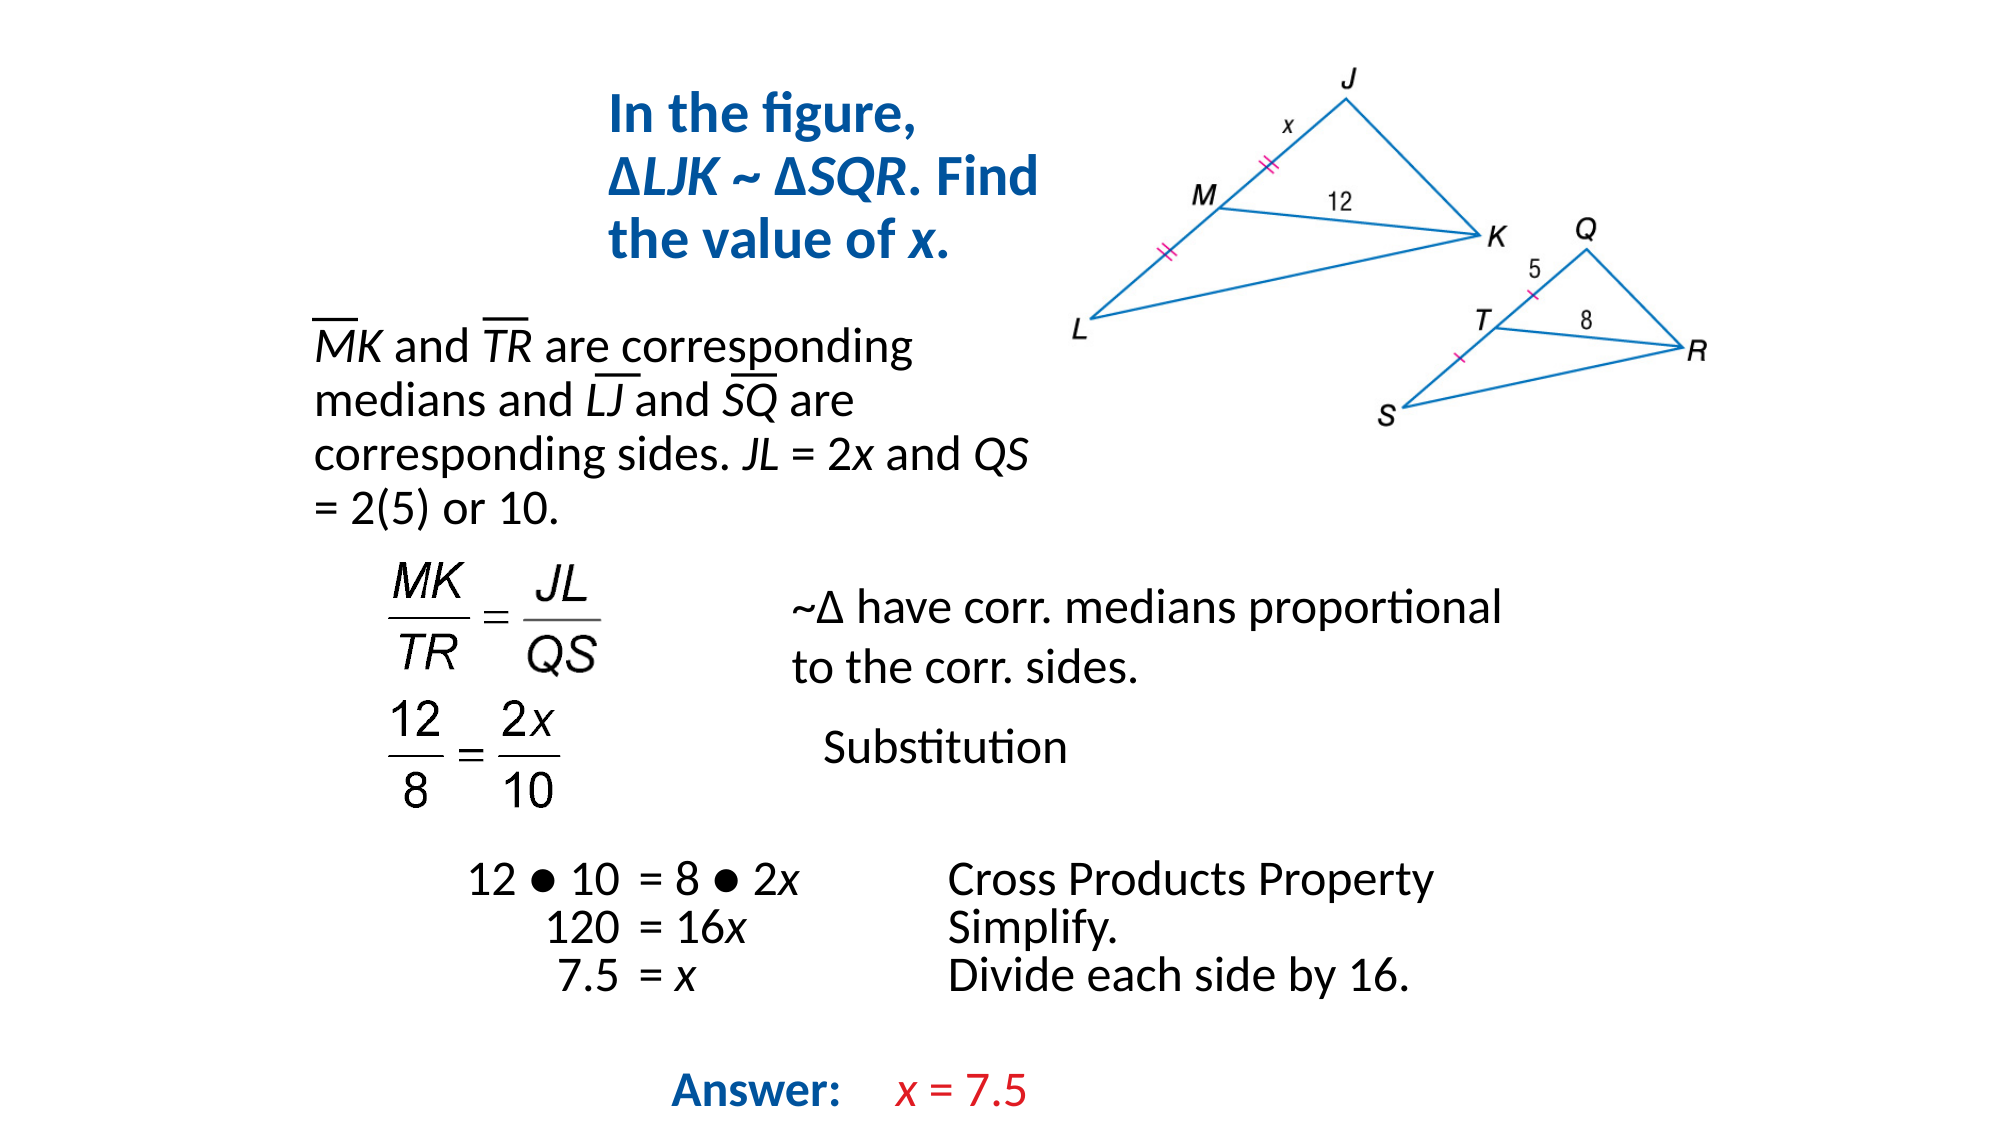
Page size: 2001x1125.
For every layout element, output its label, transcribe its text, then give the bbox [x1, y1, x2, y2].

picture [380, 703, 612, 821]
text_box Substitution [808, 706, 1598, 781]
picture [1068, 66, 1707, 431]
text_box 12 ● 10 = 8 ● 2x Cross Products Property 120 = 16x Simplify. 7.5 = x Divide each side by 16. [323, 849, 1649, 1009]
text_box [242, 312, 1050, 546]
text_box In the figure, ΔLJK ~ ΔSQR. Find the value of x. [593, 75, 1068, 279]
text_box Answer: x = 7.5 [600, 1055, 1239, 1125]
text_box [380, 547, 1566, 703]
